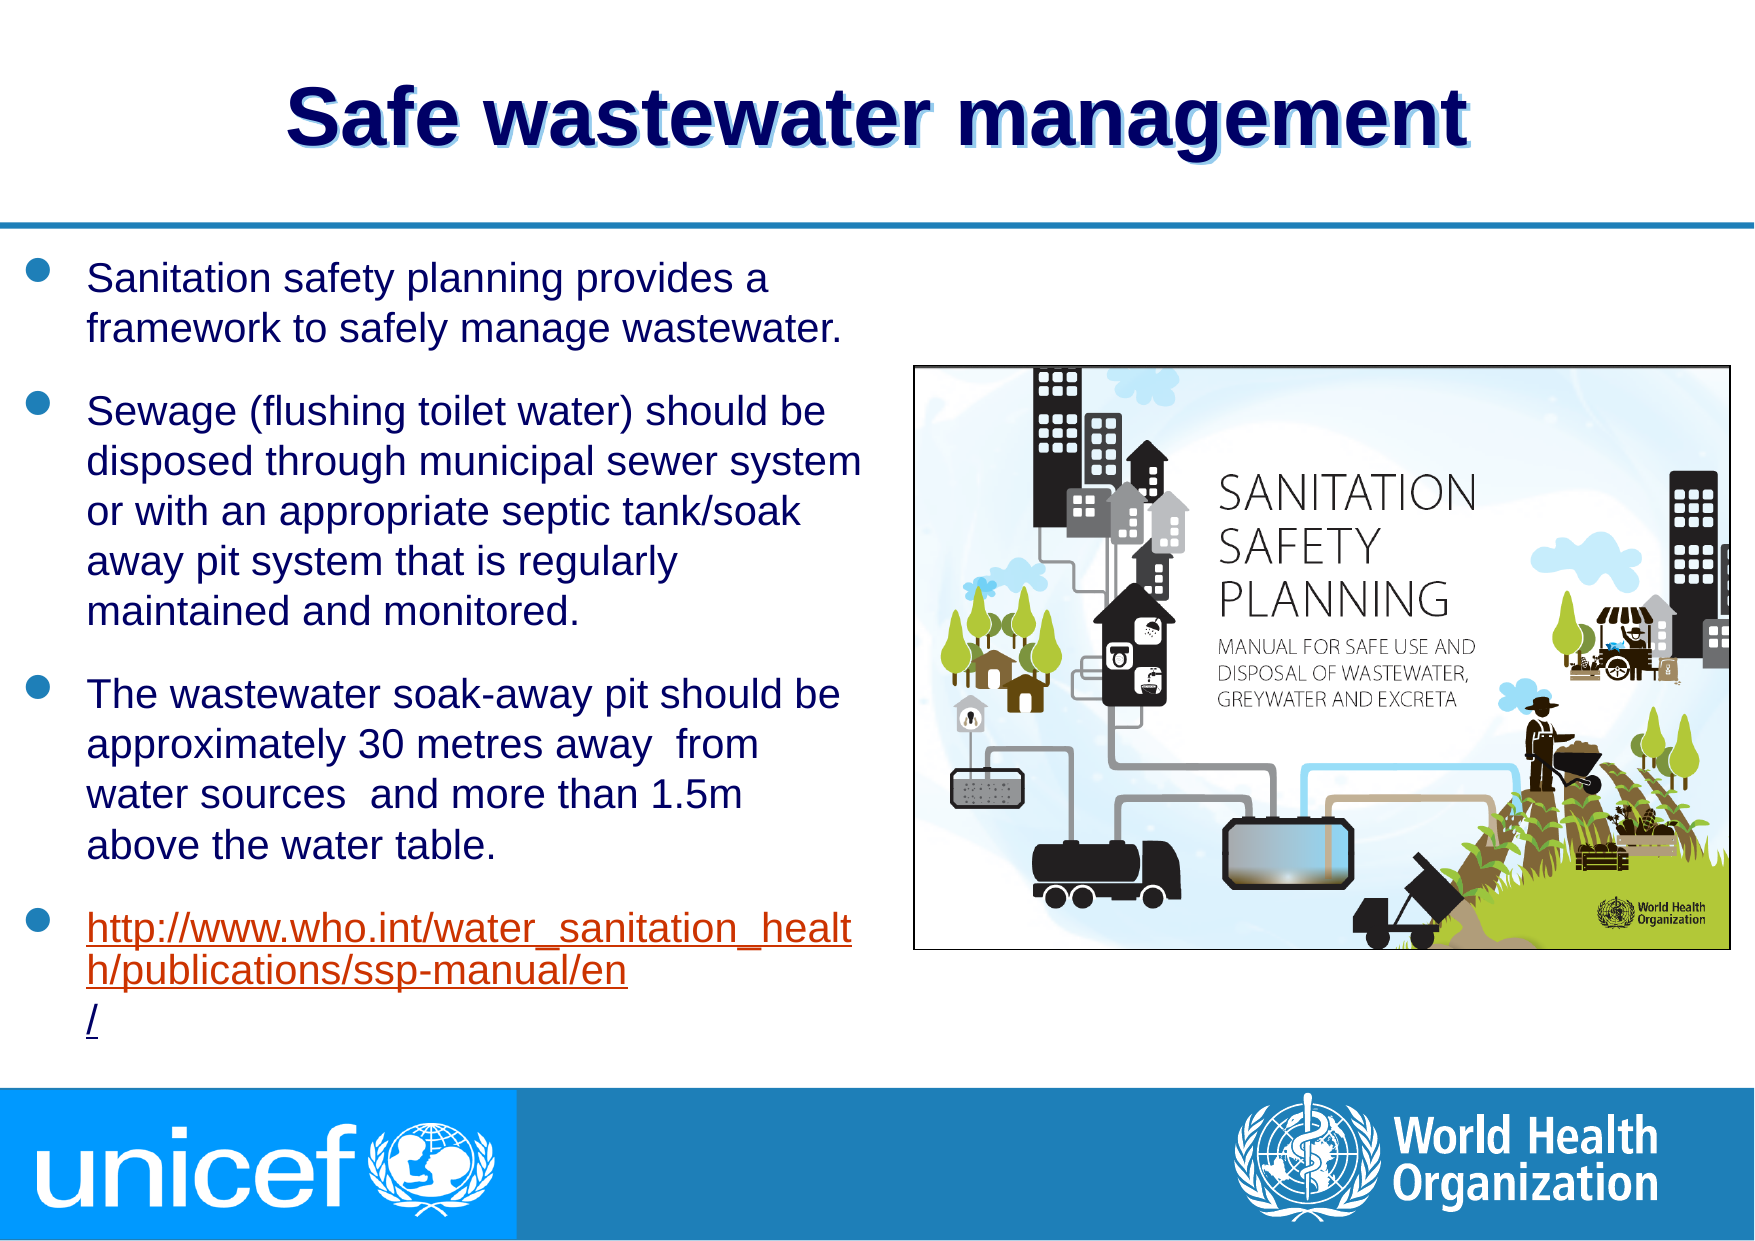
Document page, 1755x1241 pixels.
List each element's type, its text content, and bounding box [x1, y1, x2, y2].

picture [0, 1090, 517, 1239]
title Safe wastewater management [0, 0, 1755, 224]
list Sanitation safety planning provides a framework to safely manage wastewater. Sewage (flushing toilet water) should be disposed through municipal sewer system or with an appropriate septic tank/soak away pit system that is regularly maintained and monitored. The wastewater soak-away pit should be approximately 30 metres away from water sources and more than 1.5m above the water table. http://www.who.int/water_sanitation_health/publications/ssp-manual/en/ [22, 250, 868, 1085]
picture [914, 365, 1730, 950]
